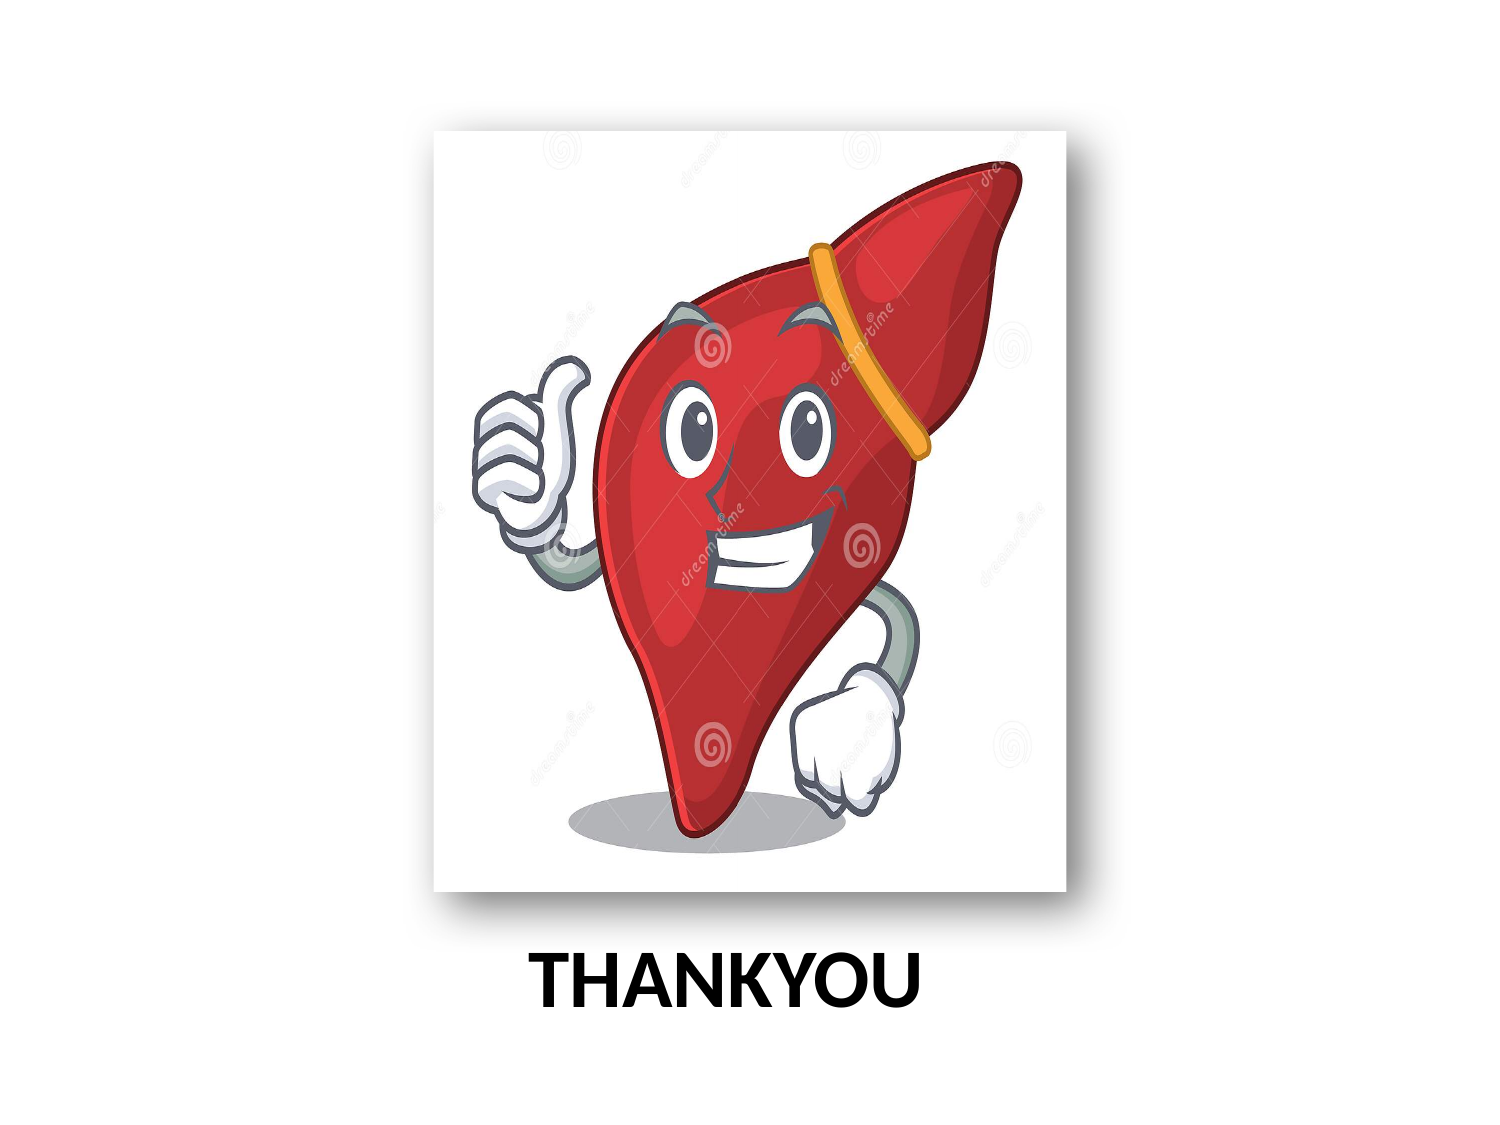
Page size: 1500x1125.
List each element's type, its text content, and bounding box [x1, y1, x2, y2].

text_box THANKYOU [513, 917, 987, 1032]
picture [433, 131, 1067, 893]
